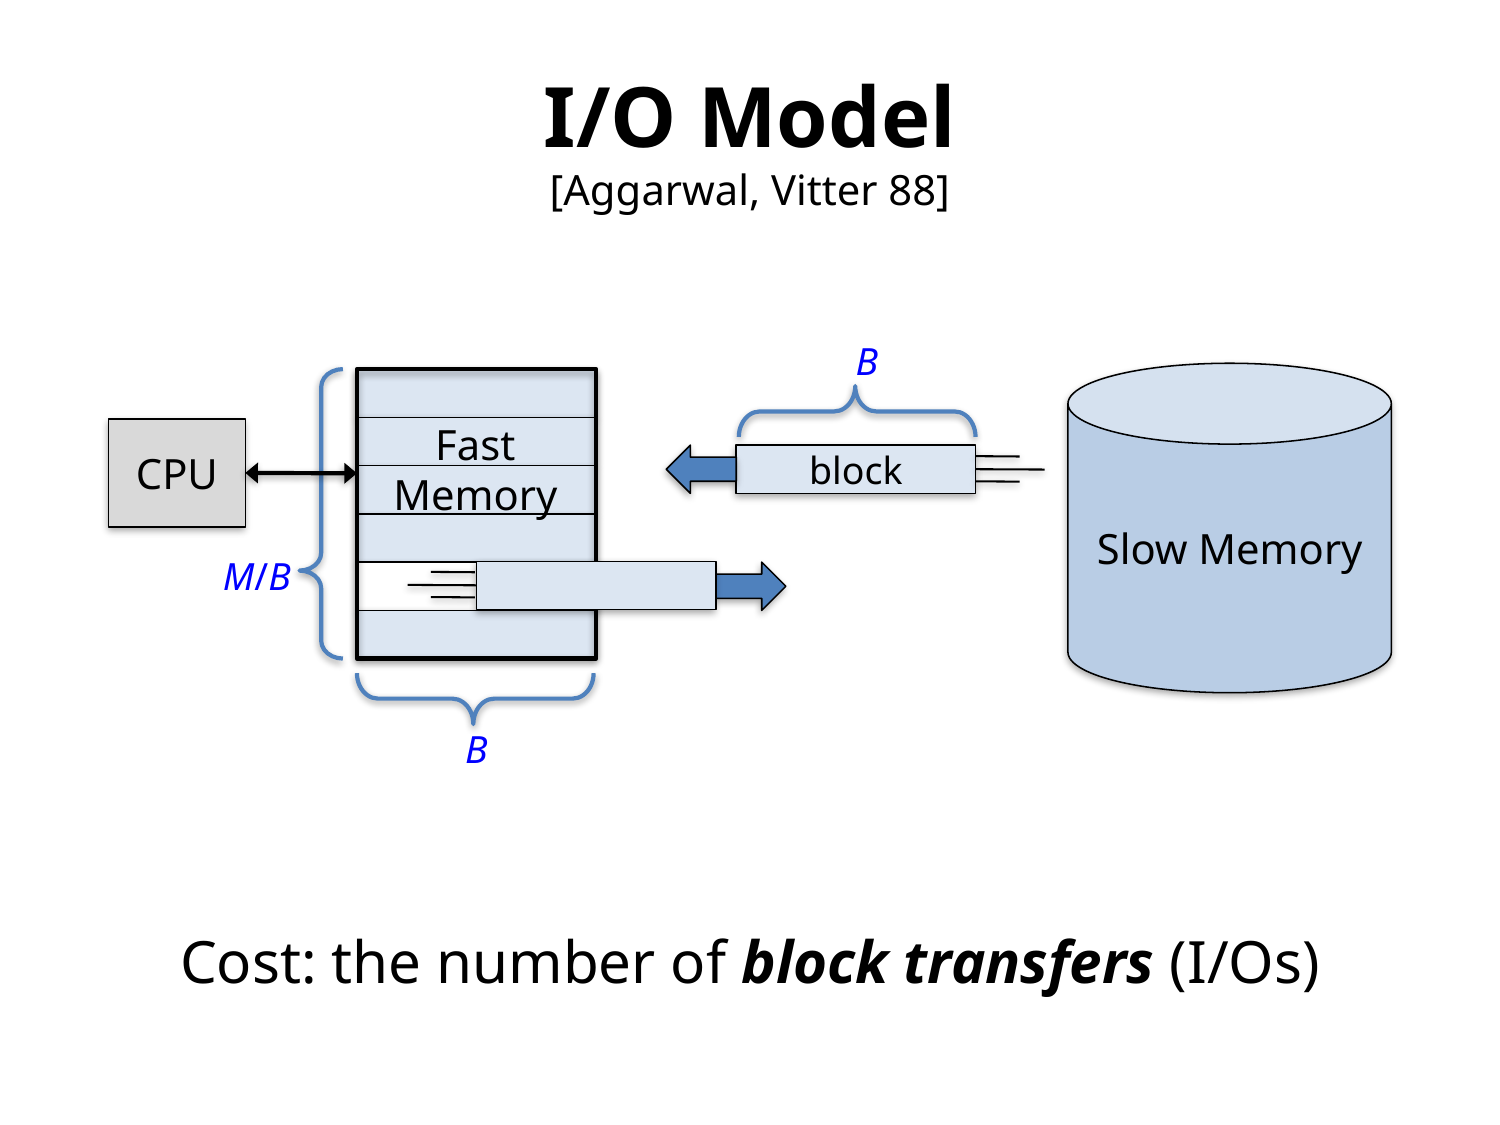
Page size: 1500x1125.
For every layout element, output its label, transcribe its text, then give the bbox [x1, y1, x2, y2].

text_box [108, 330, 1392, 805]
title I/O Model [Aggarwal, Vitter 88] [75, 45, 1425, 233]
text_box Cost: the number of block transfers (I/Os) [74, 917, 1425, 1074]
